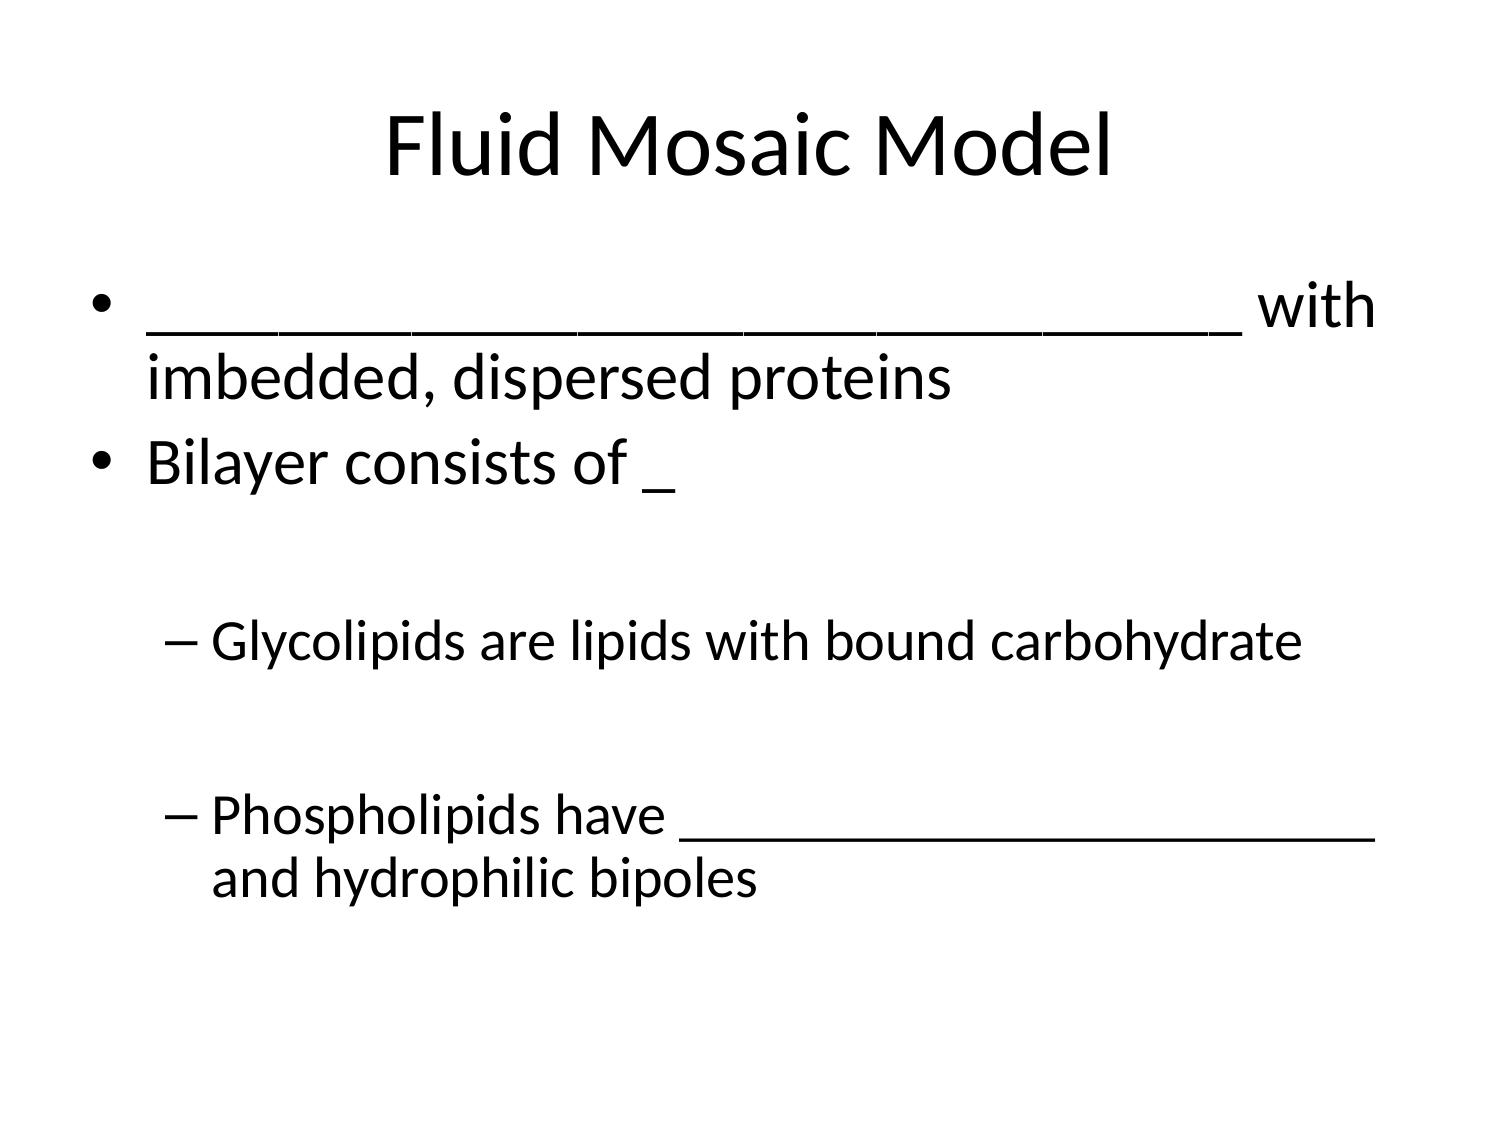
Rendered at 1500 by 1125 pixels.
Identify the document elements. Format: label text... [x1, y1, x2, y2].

title Fluid Mosaic Model [75, 45, 1425, 233]
list _________________________________ with imbedded, dispersed proteins Bilayer consists of _ Glycolipids are lipids with bound carbohydrate Phospholipids have ________________________ and hydrophilic bipoles [75, 262, 1425, 1005]
